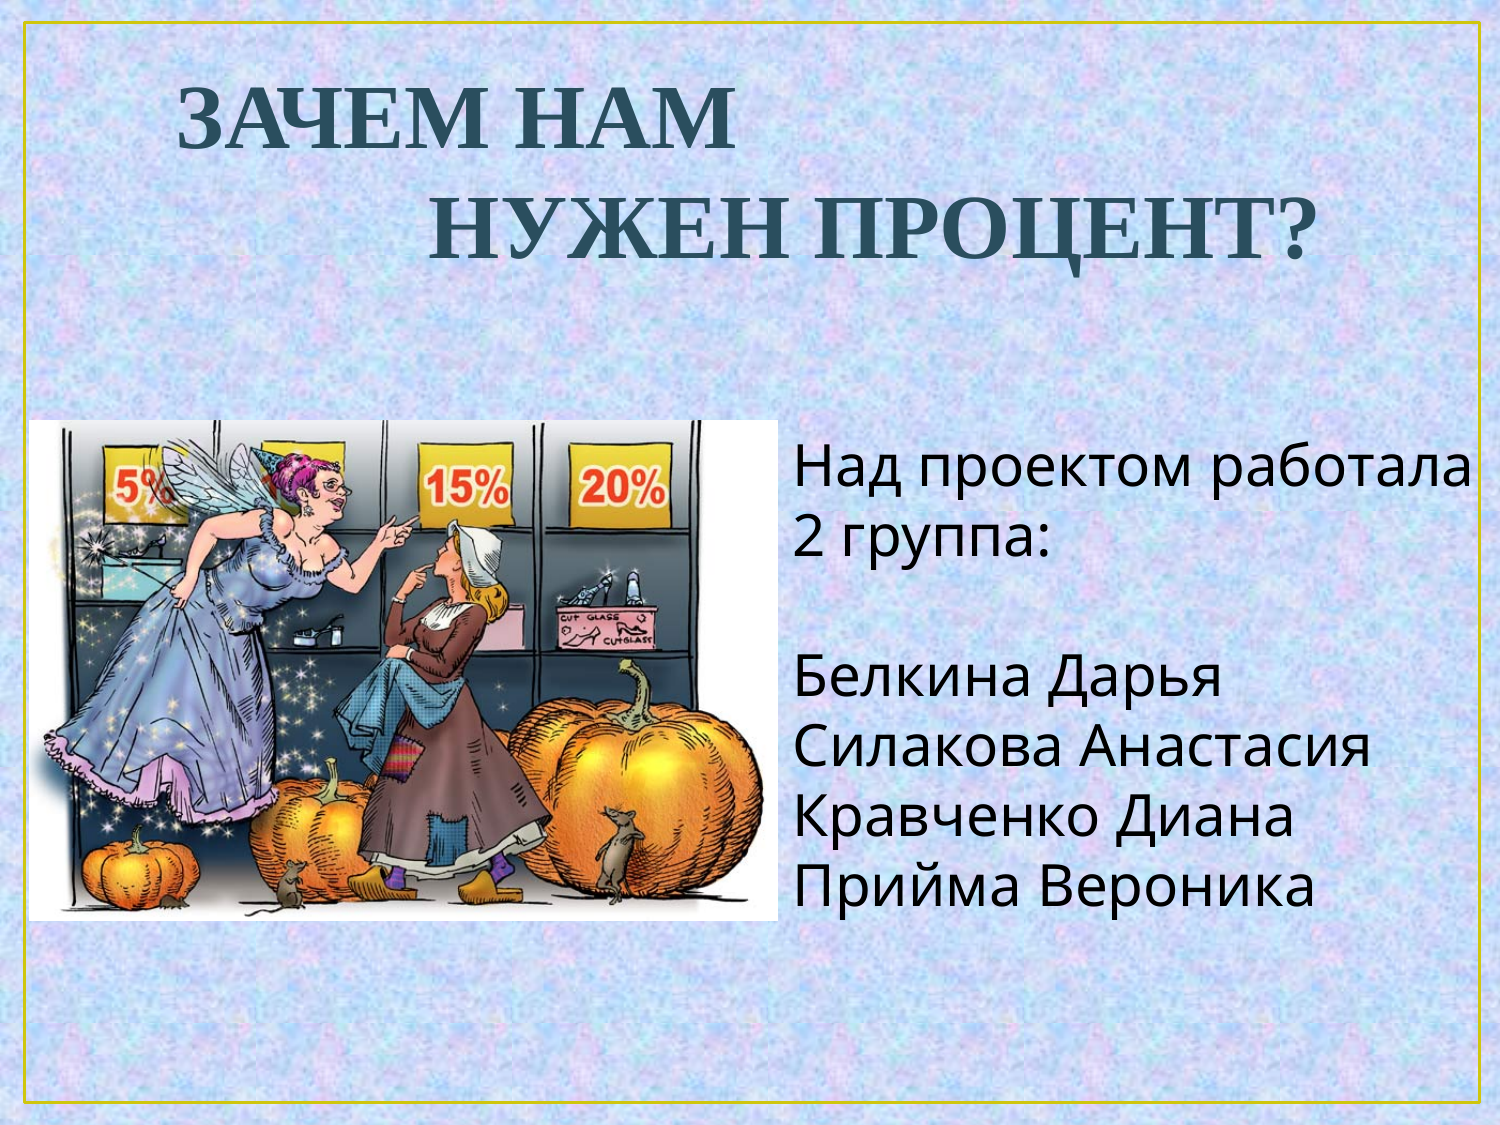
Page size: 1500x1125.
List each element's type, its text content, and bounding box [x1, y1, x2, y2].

picture [0, 0, 1500, 1125]
text_box Над проектом работала 2 группа: Белкина Дарья Силакова Анастасия Кравченко Диана Прийма Вероника [782, 420, 1500, 926]
picture [26, 24, 1478, 1101]
text_box Зачем нам нужен процент? [160, 49, 1338, 284]
